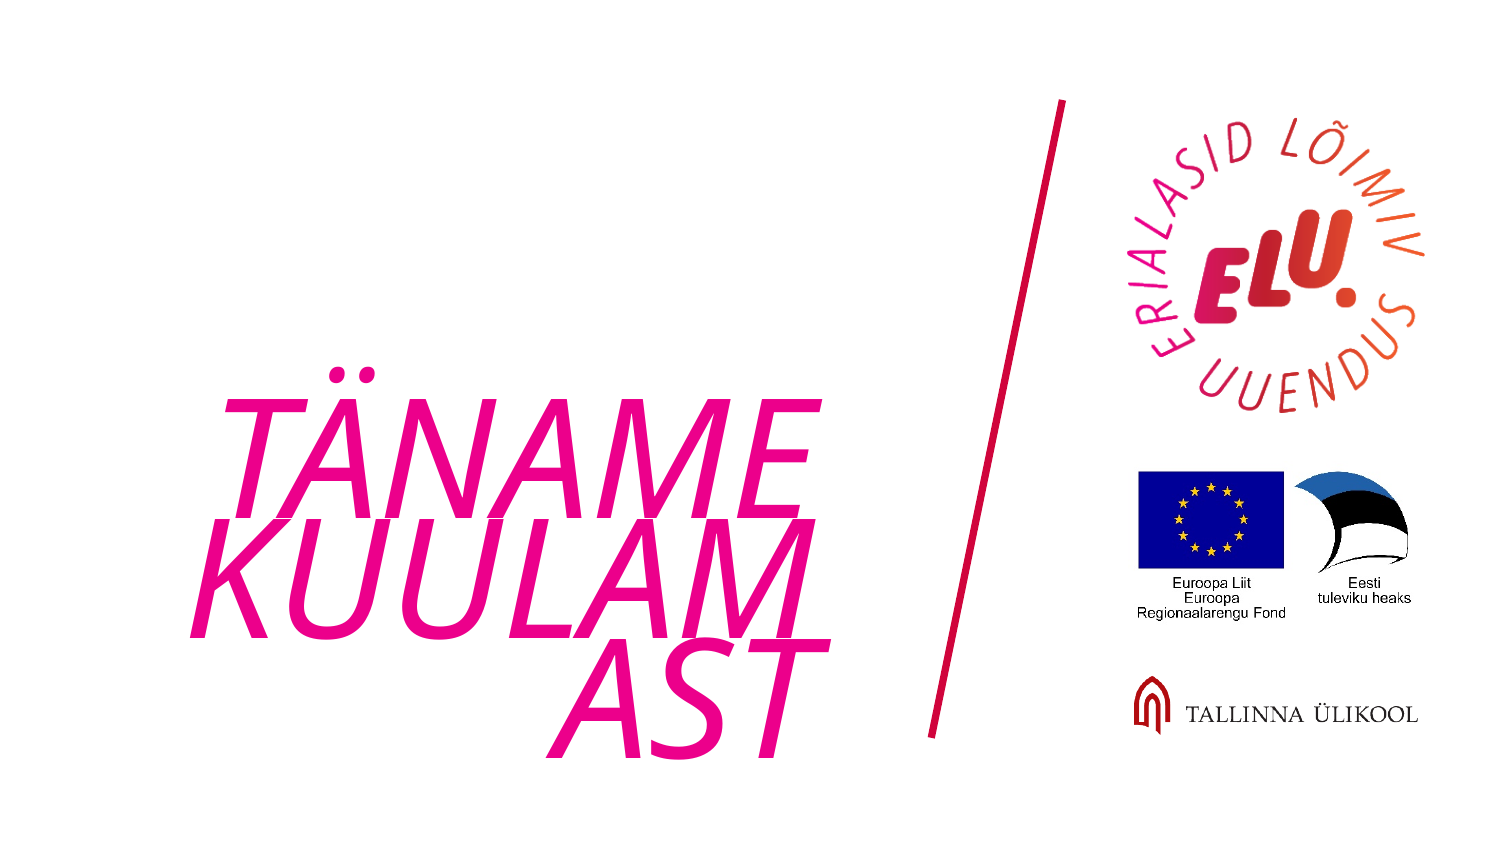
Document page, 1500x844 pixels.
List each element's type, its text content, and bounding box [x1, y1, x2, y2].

picture [1128, 461, 1418, 628]
picture [1134, 675, 1418, 735]
text_box TÄNAME KUULAMAST [112, 220, 832, 742]
picture [1127, 117, 1425, 413]
